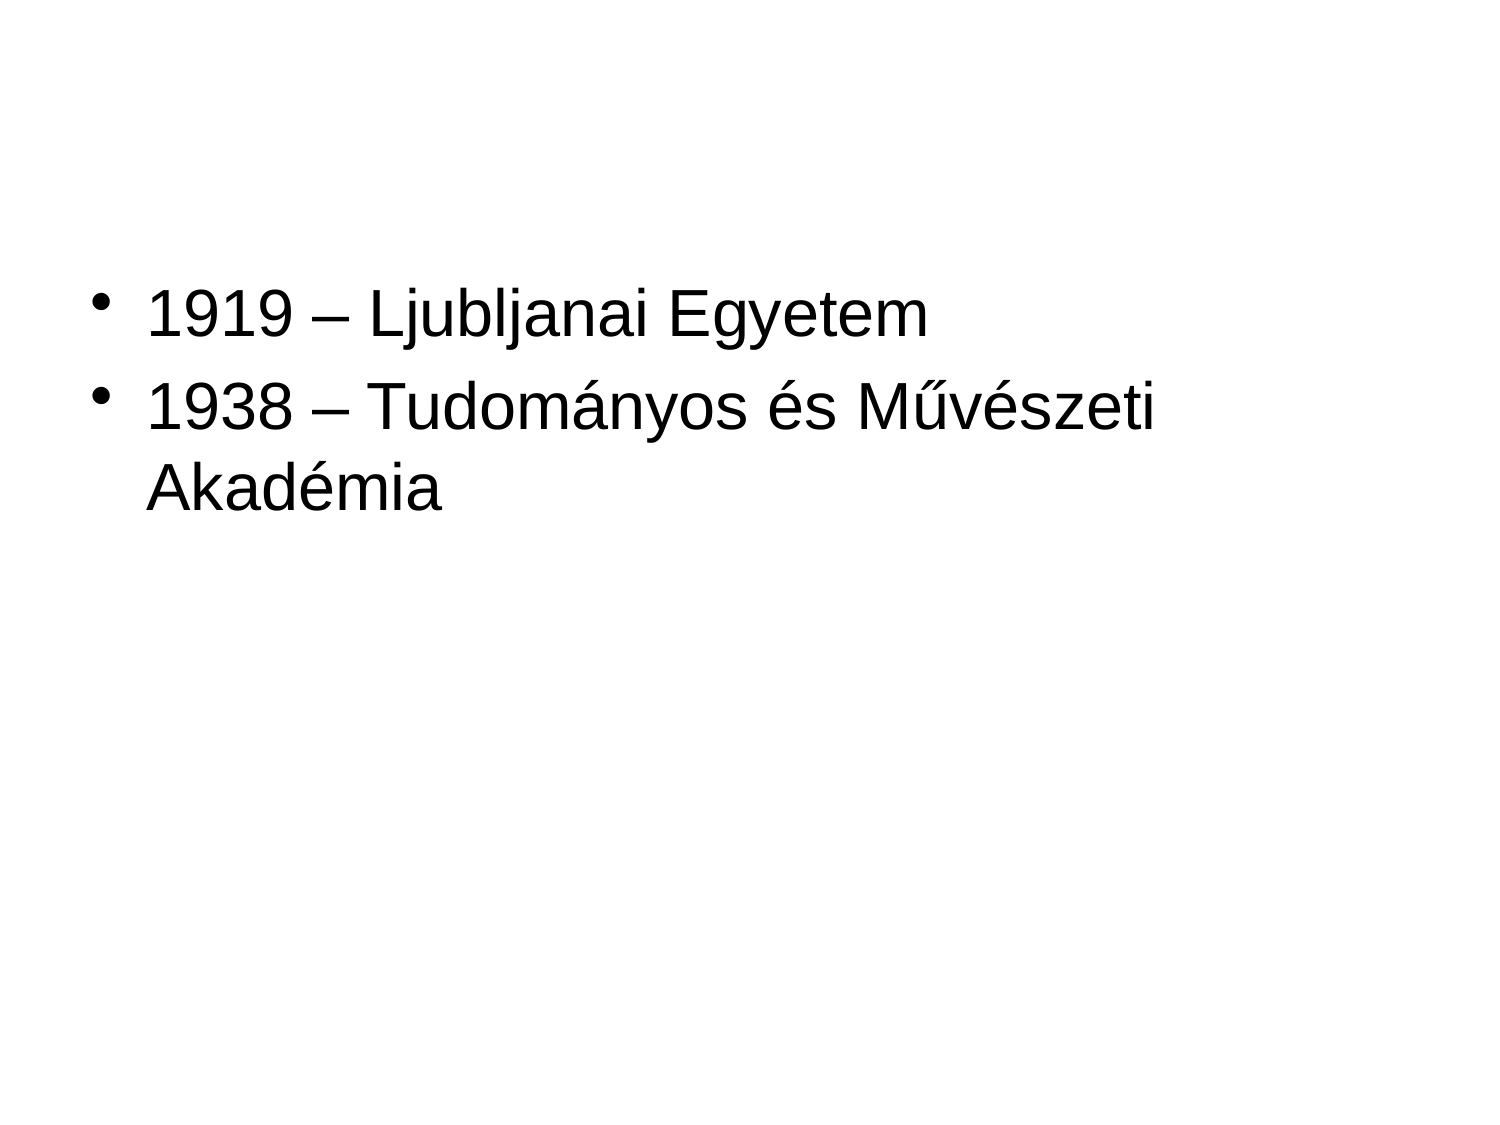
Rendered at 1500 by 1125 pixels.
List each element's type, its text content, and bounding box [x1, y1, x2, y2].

list 1919 – Ljubljanai Egyetem 1938 – Tudományos és Művészeti Akadémia [75, 262, 1425, 1005]
